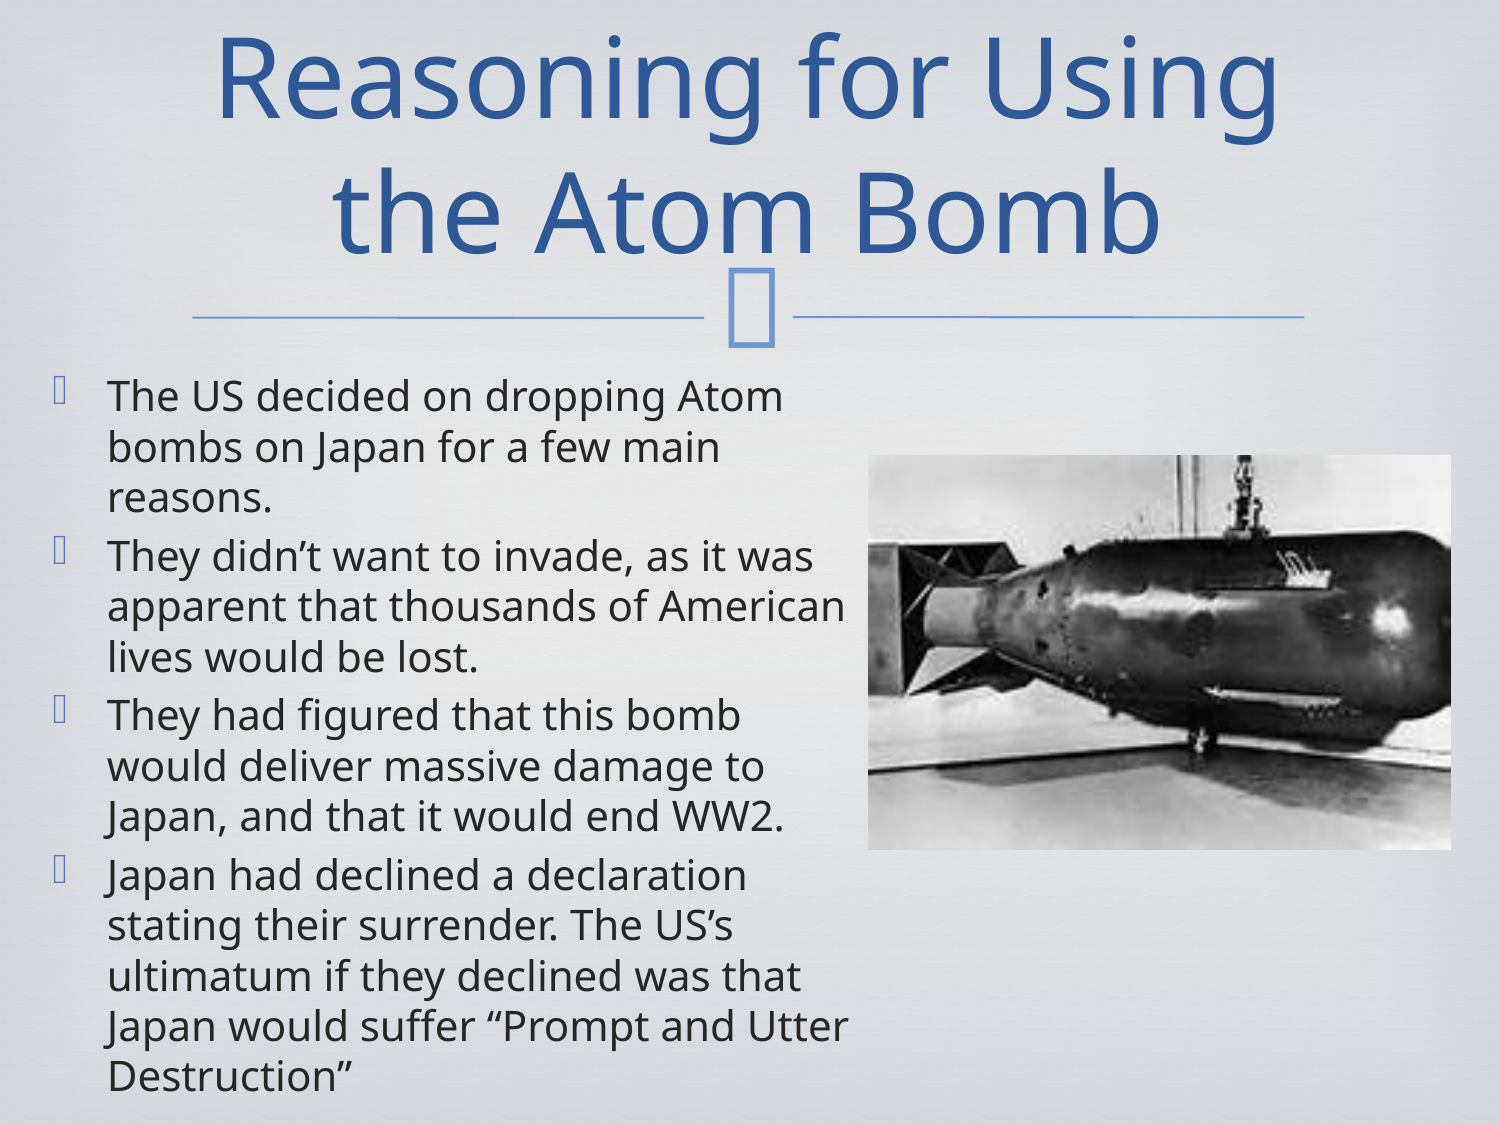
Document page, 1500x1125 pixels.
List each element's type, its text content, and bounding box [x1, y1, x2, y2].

title Reasoning for Using the Atom Bomb [112, 62, 1385, 219]
list The US decided on dropping Atom bombs on Japan for a few main reasons. They didn’t want to invade, as it was apparent that thousands of American lives would be lost. They had figured that this bomb would deliver massive damage to Japan, and that it would end WW2. Japan had declined a declaration stating their surrender. The US’s ultimatum if they declined was that Japan would suffer “Prompt and Utter Destruction” [37, 362, 873, 1125]
picture [868, 454, 1452, 851]
